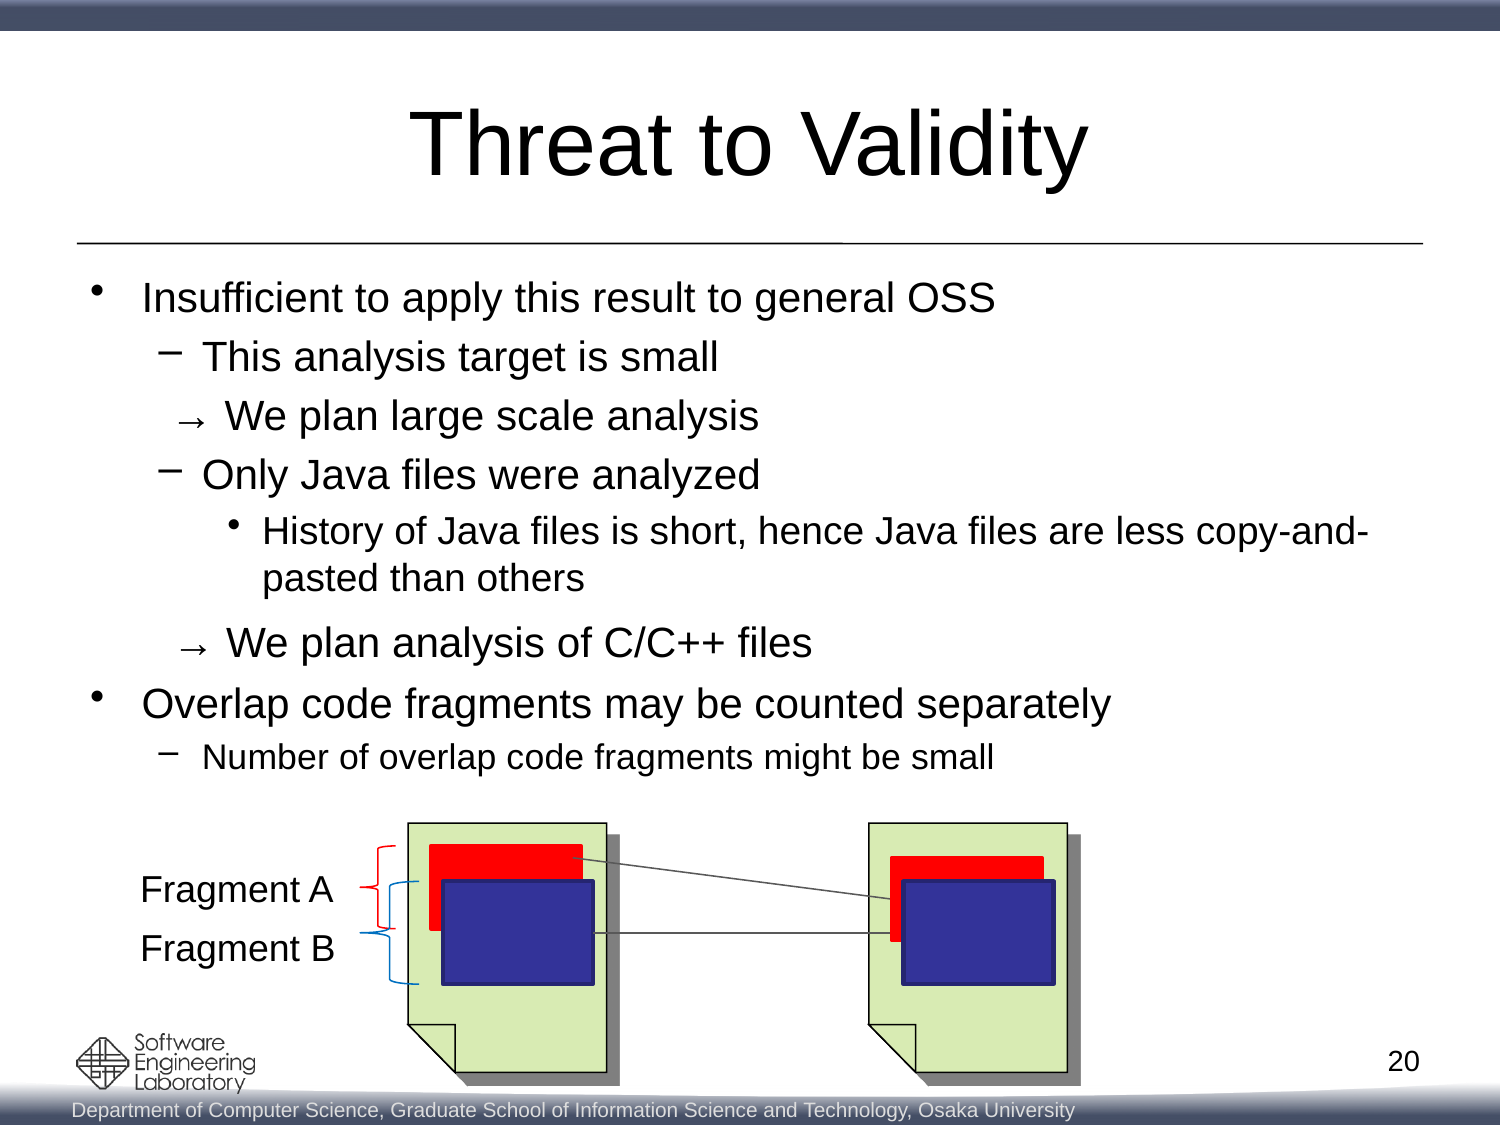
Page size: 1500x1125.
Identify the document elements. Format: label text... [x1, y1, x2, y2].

slide_number 20 [1246, 1034, 1436, 1083]
text_box [901, 879, 1056, 986]
title Threat to Validity [74, 44, 1424, 233]
text_box [868, 823, 1068, 1073]
text_box [429, 844, 583, 931]
text_box [359, 845, 396, 929]
picture [0, 0, 1500, 31]
text_box Fragment B [125, 916, 351, 977]
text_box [572, 857, 892, 900]
list Insufficient to apply this result to general OSS This analysis target is small → We plan large scale analysis Only Java files were analyzed History of Java files is short, hence Java files are less copy-and-pasted than others → We plan analysis of C/C++ files Overlap code fragments may be counted separately Number of overlap code fragments might be small [74, 262, 1426, 788]
picture [0, 1033, 1500, 1125]
text_box [408, 823, 607, 1073]
text_box [890, 856, 1044, 932]
text_box [441, 879, 595, 986]
text_box Fragment A [125, 857, 349, 916]
text_box [359, 880, 420, 985]
